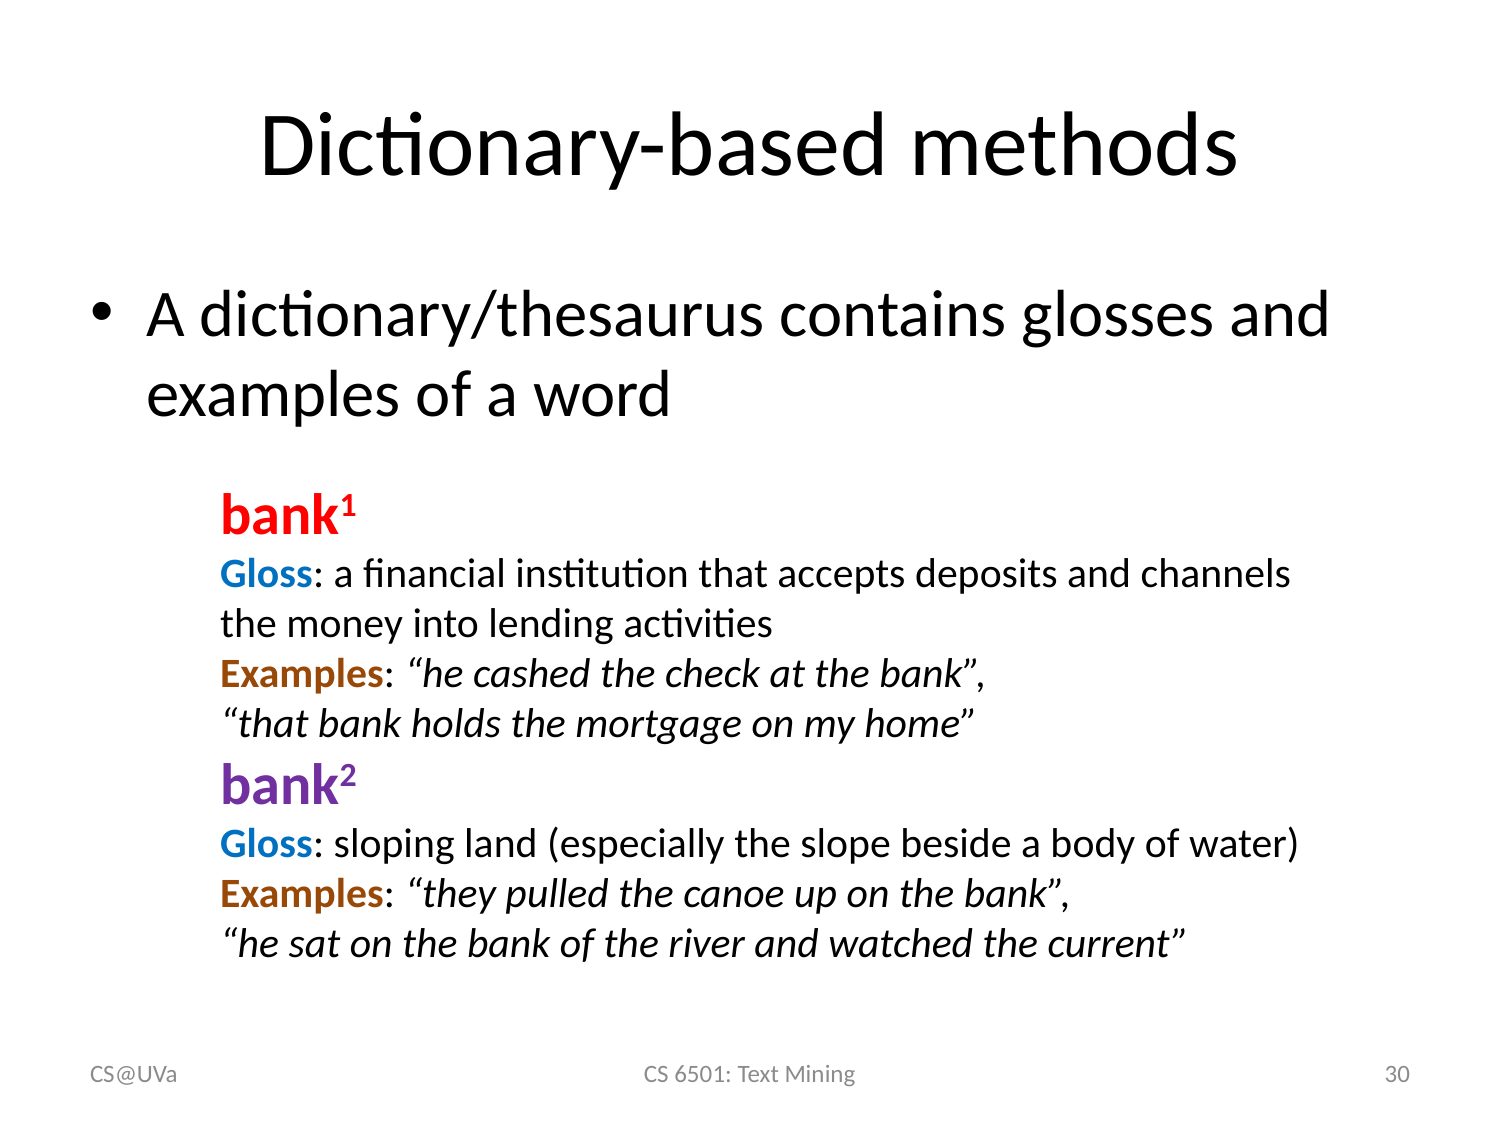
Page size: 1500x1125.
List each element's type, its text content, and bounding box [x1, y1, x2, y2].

slide_number CS@UVa [75, 1042, 425, 1103]
text_box bank1 Gloss: a financial institution that accepts deposits and channels the money into lending activities Examples: “he cashed the check at the bank”, “that bank holds the mortgage on my home” bank2 Gloss: sloping land (especially the slope beside a body of water) Examples: “they pulled the canoe up on the bank”, “he sat on the bank of the river and watched the current” [205, 468, 1333, 974]
footer CS 6501: Text Mining [512, 1042, 988, 1103]
slide_number 30 [1074, 1042, 1425, 1103]
title Dictionary-based methods [75, 45, 1425, 233]
list A dictionary/thesaurus contains glosses and examples of a word [75, 262, 1425, 1005]
